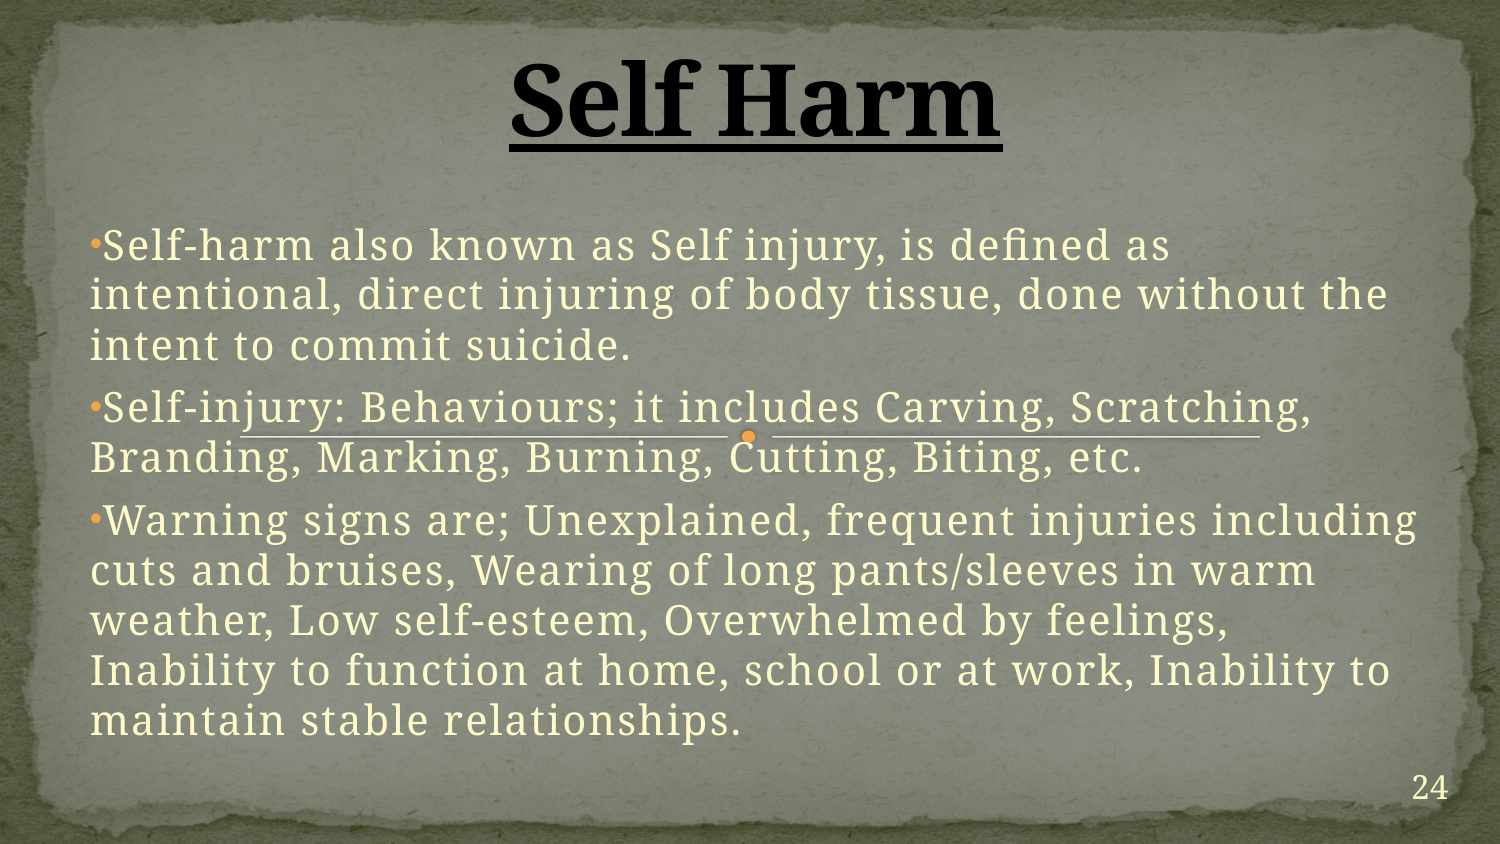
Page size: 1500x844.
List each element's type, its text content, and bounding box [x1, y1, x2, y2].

subtitle Self-harm also known as Self injury, is defined as intentional, direct injuring of body tissue, done without the intent to commit suicide. Self-injury: Behaviours; it includes Carving, Scratching, Branding, Marking, Burning, Cutting, Biting, etc. Warning signs are; Unexplained, frequent injuries including cuts and bruises, Wearing of long pants/sleeves in warm weather, Low self-esteem, Overwhelmed by feelings, Inability to function at home, school or at work, Inability to maintain stable relationships. [75, 210, 1438, 727]
title Self Harm [74, 46, 1438, 165]
slide_number 24 [1379, 760, 1480, 817]
